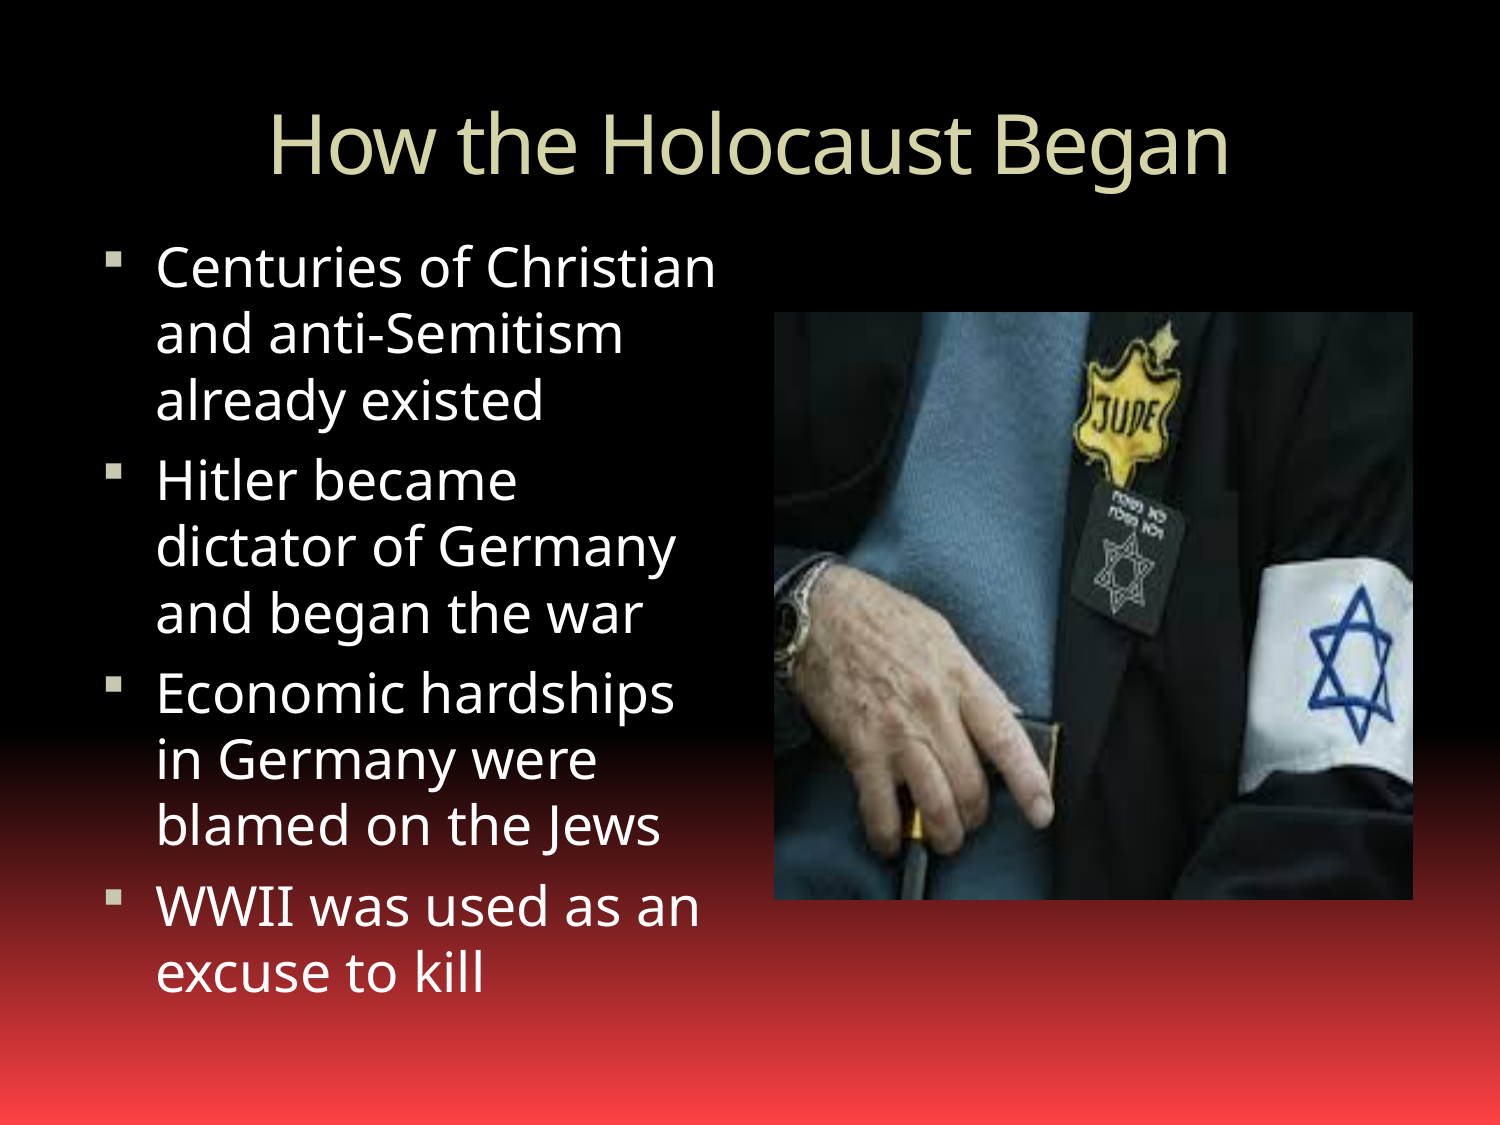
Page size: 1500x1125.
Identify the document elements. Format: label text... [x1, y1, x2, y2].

title How the Holocaust Began [75, 83, 1425, 234]
picture [774, 311, 1413, 901]
list Centuries of Christian and anti-Semitism already existed Hitler became dictator of Germany and began the war Economic hardships in Germany were blamed on the Jews WWII was used as an excuse to kill [76, 224, 739, 1033]
